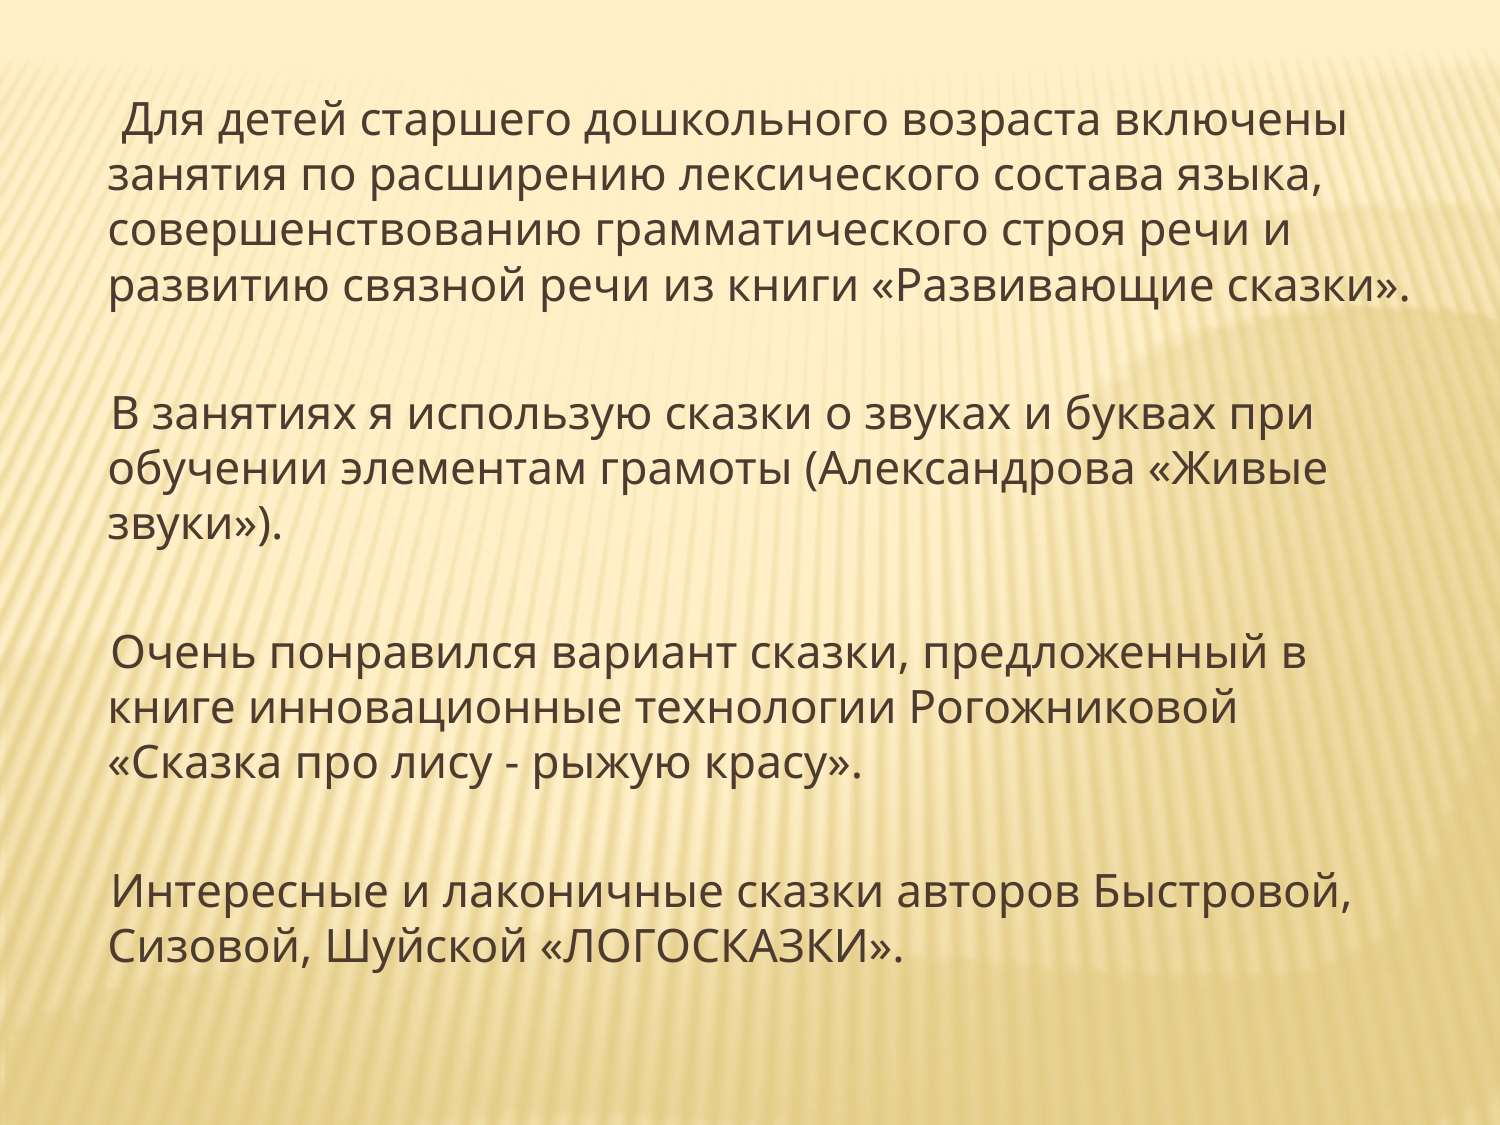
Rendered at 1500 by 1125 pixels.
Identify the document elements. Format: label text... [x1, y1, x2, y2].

list Для детей старшего дошкольного возраста включены занятия по расширению лексического состава языка, совершенствованию грамматического строя речи и развитию связной речи из книги «Развивающие сказки». В занятиях я использую сказки о звуках и буквах при обучении элементам грамоты (Александрова «Живые звуки»). Очень понравился вариант сказки, предложенный в книге инновационные технологии Рогожниковой «Сказка про лису - рыжую красу». Интересные и лаконичные сказки авторов Быстровой, Сизовой, Шуйской «ЛОГОСКАЗКИ». [46, 81, 1430, 1044]
